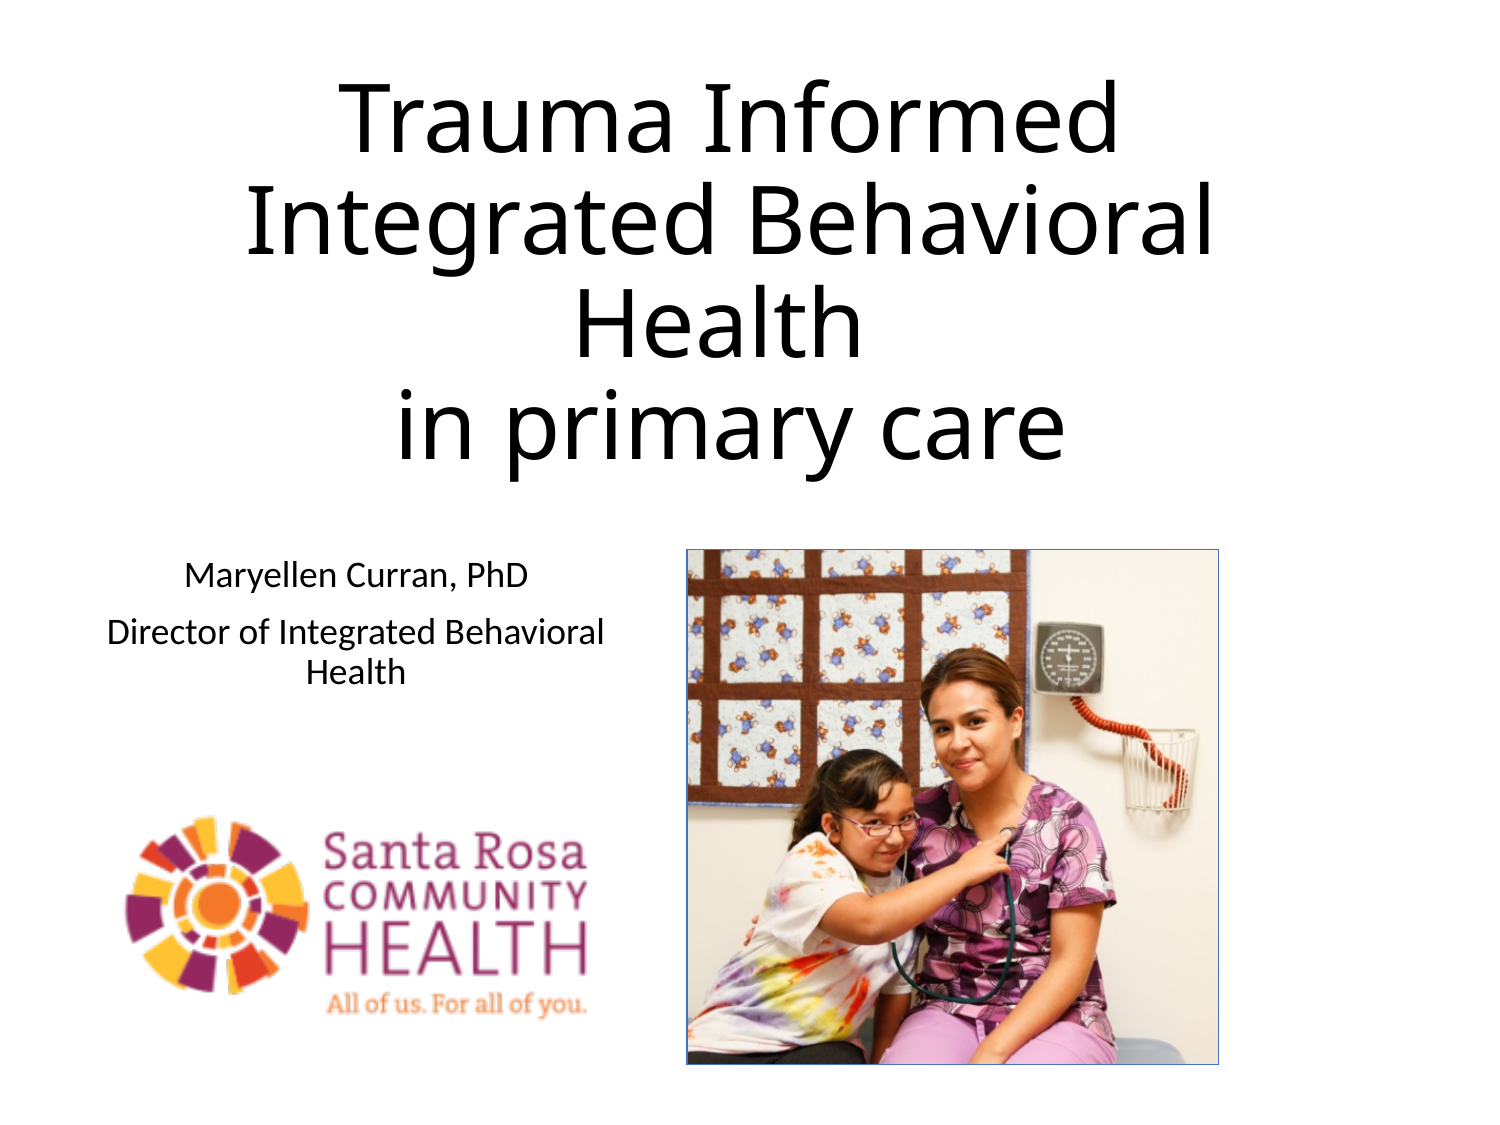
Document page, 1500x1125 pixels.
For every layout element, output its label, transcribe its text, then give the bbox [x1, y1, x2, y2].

subtitle Maryellen Curran, PhD Director of Integrated Behavioral Health [62, 487, 650, 807]
picture [687, 549, 1218, 1064]
picture [112, 806, 591, 1025]
title Trauma Informed Integrated Behavioral Health in primary care [112, 62, 1350, 488]
